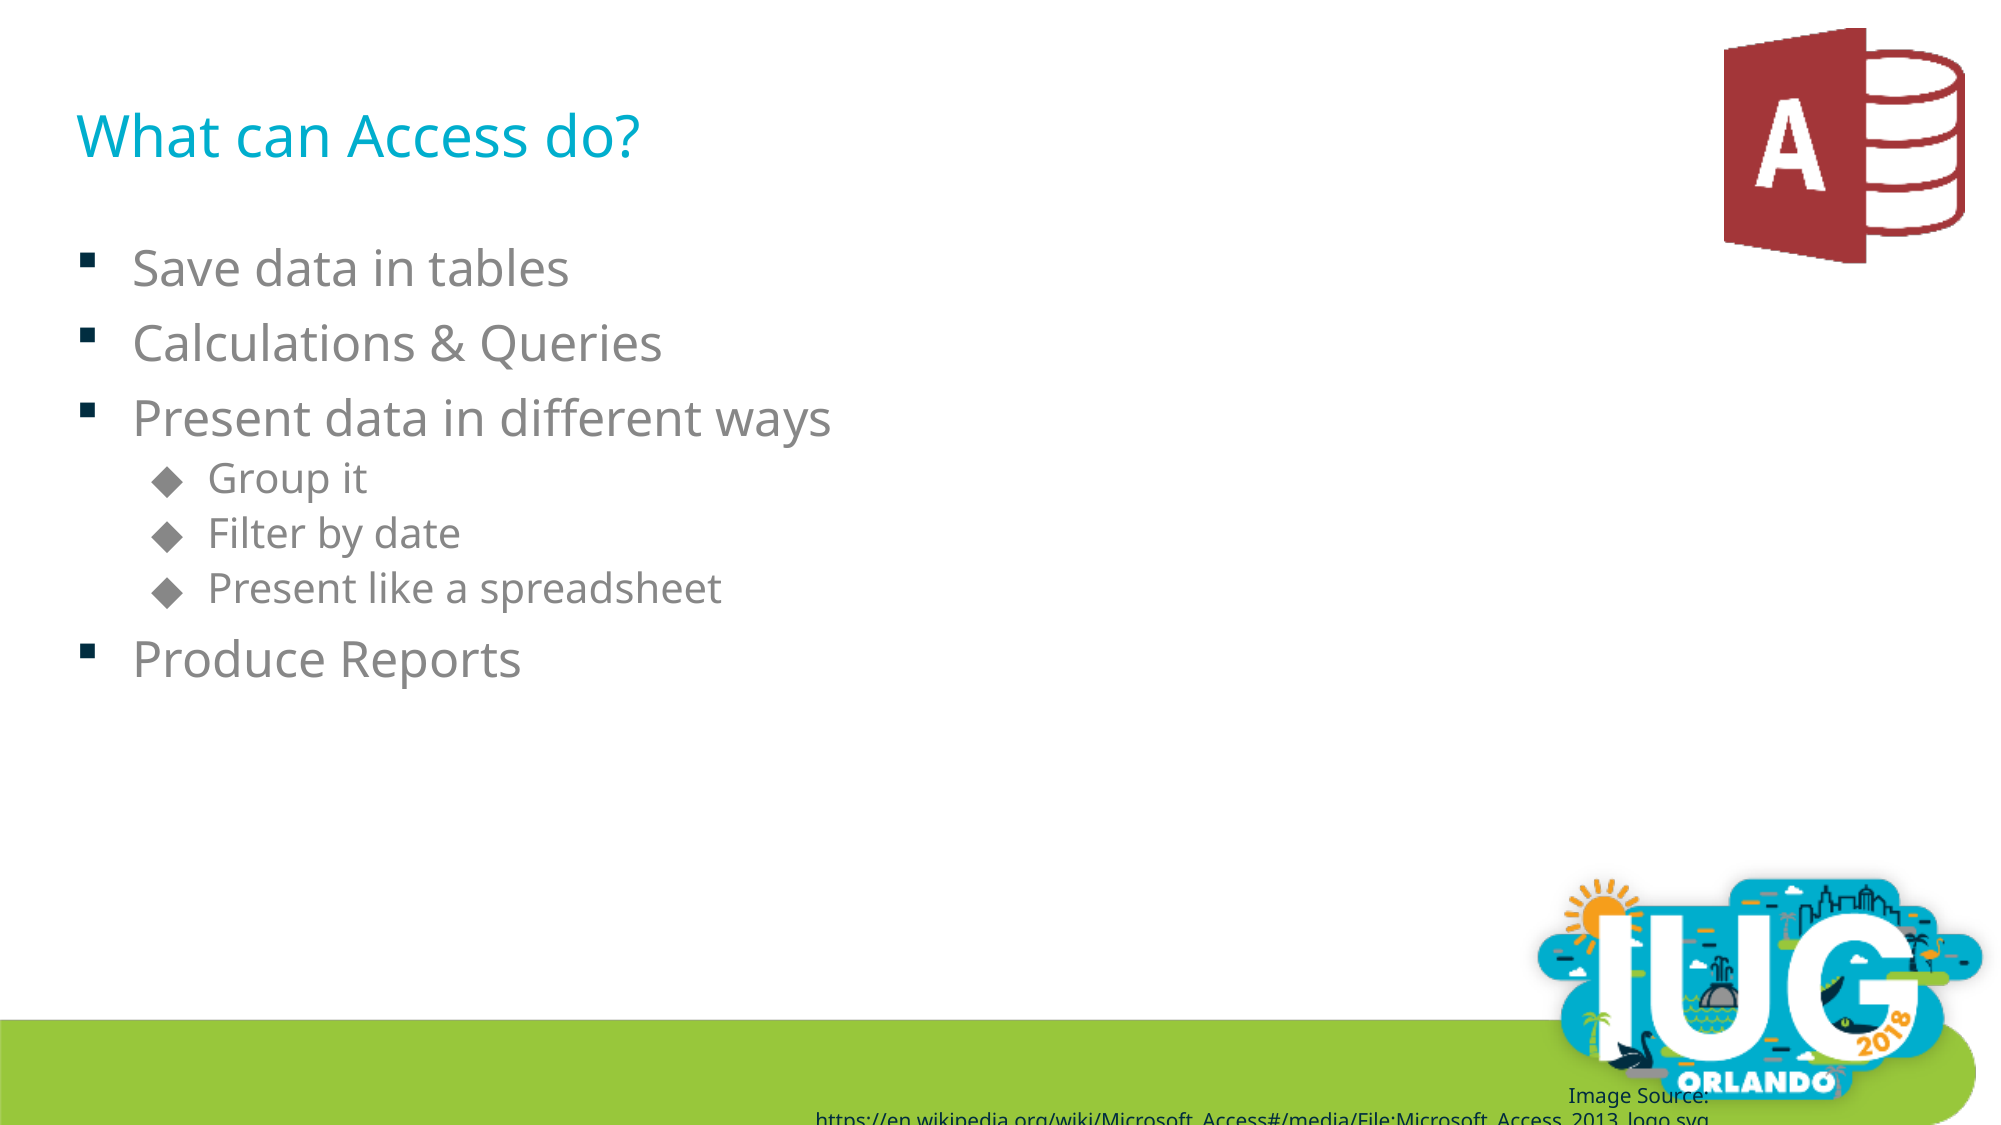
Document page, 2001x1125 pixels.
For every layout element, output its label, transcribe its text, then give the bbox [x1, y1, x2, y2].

title What can Access do? [60, 82, 1724, 194]
text_box Image Source: https://en.wikipedia.org/wiki/Microsoft_Access#/media/File:Microsoft_Access_2013_logo.svg [687, 1074, 1724, 1125]
picture [0, 0, 2001, 1125]
list Save data in tables Calculations & Queries Present data in different ways Group it Filter by date Present like a spreadsheet Produce Reports [60, 235, 1935, 980]
